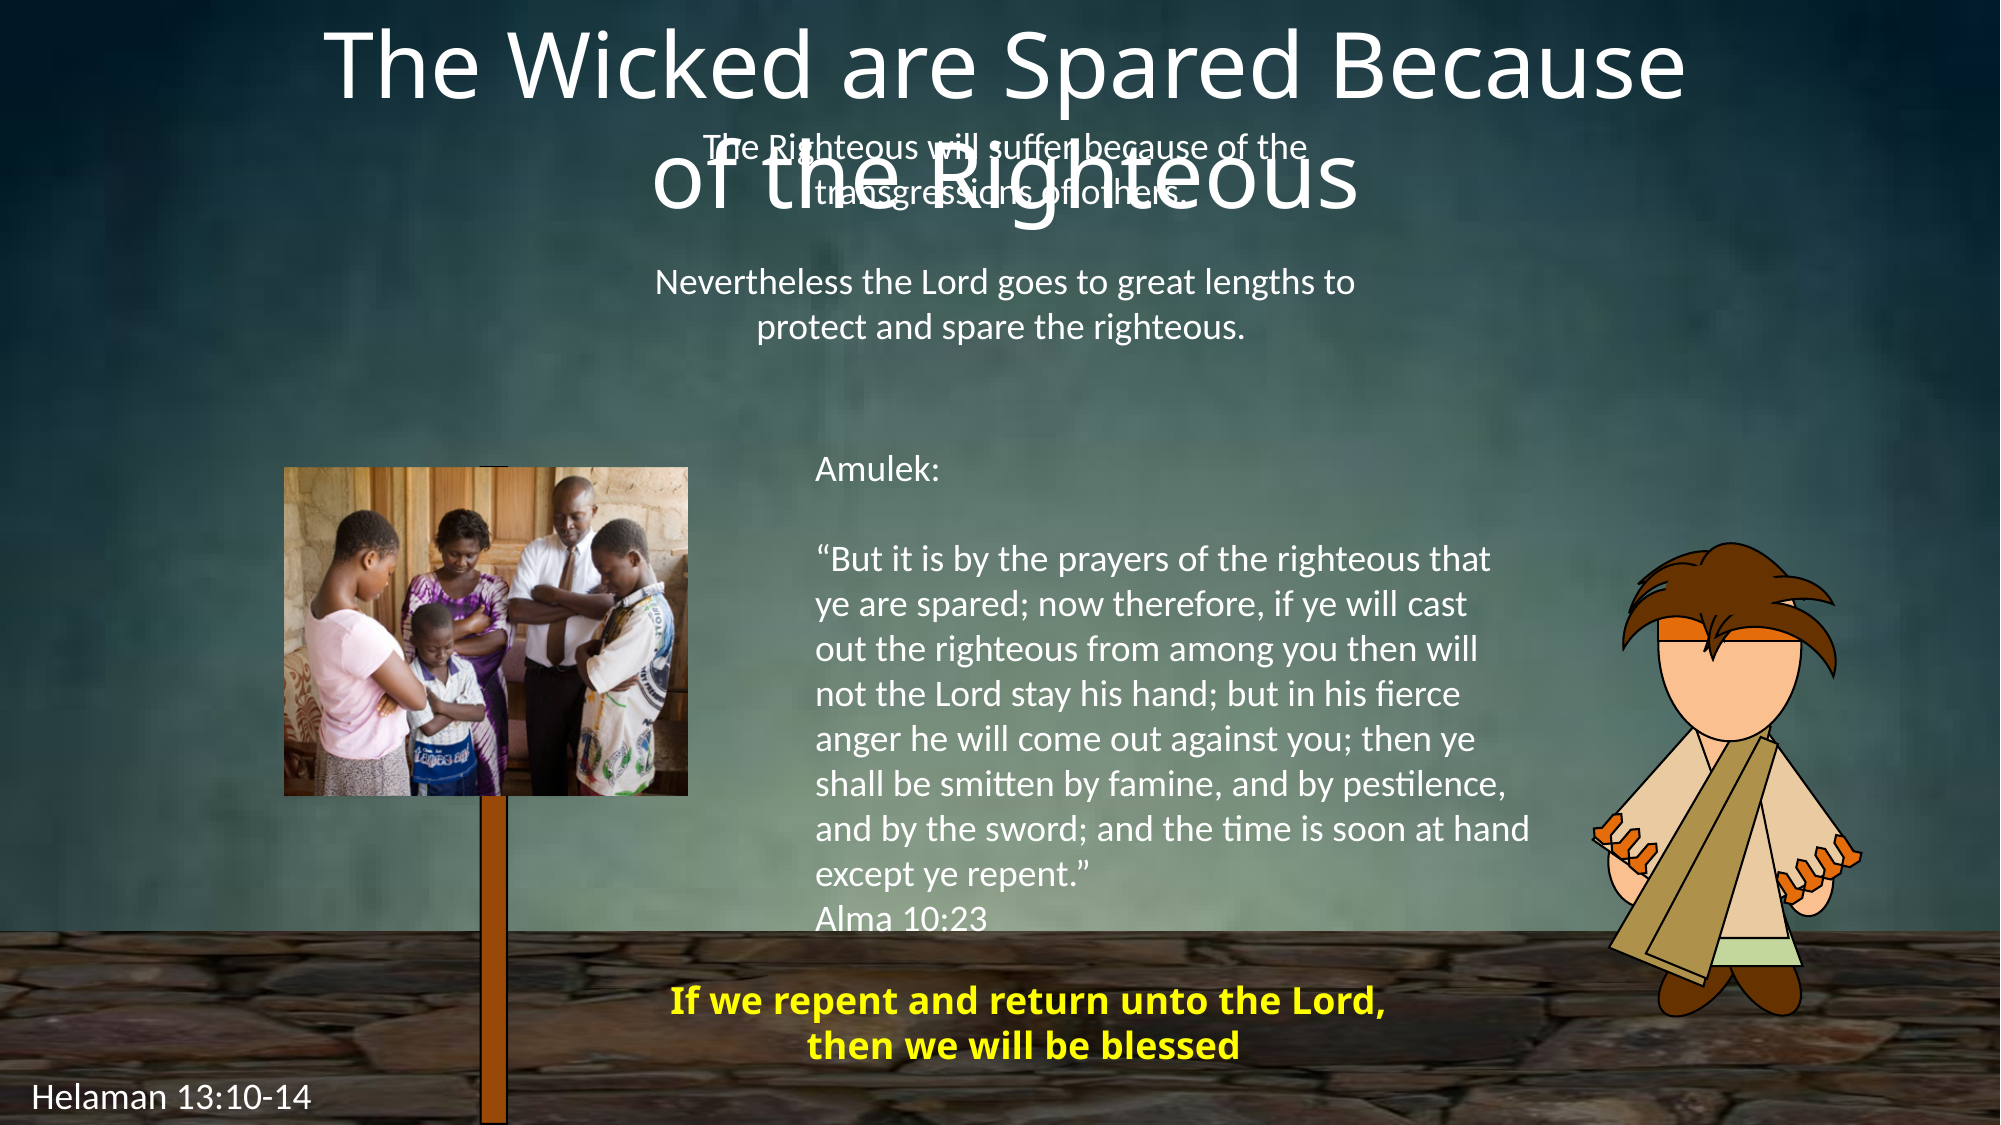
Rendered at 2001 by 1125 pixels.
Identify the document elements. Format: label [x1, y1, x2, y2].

text_box [1593, 541, 1863, 1027]
picture [284, 466, 688, 1125]
text_box [0, 0, 2000, 1125]
